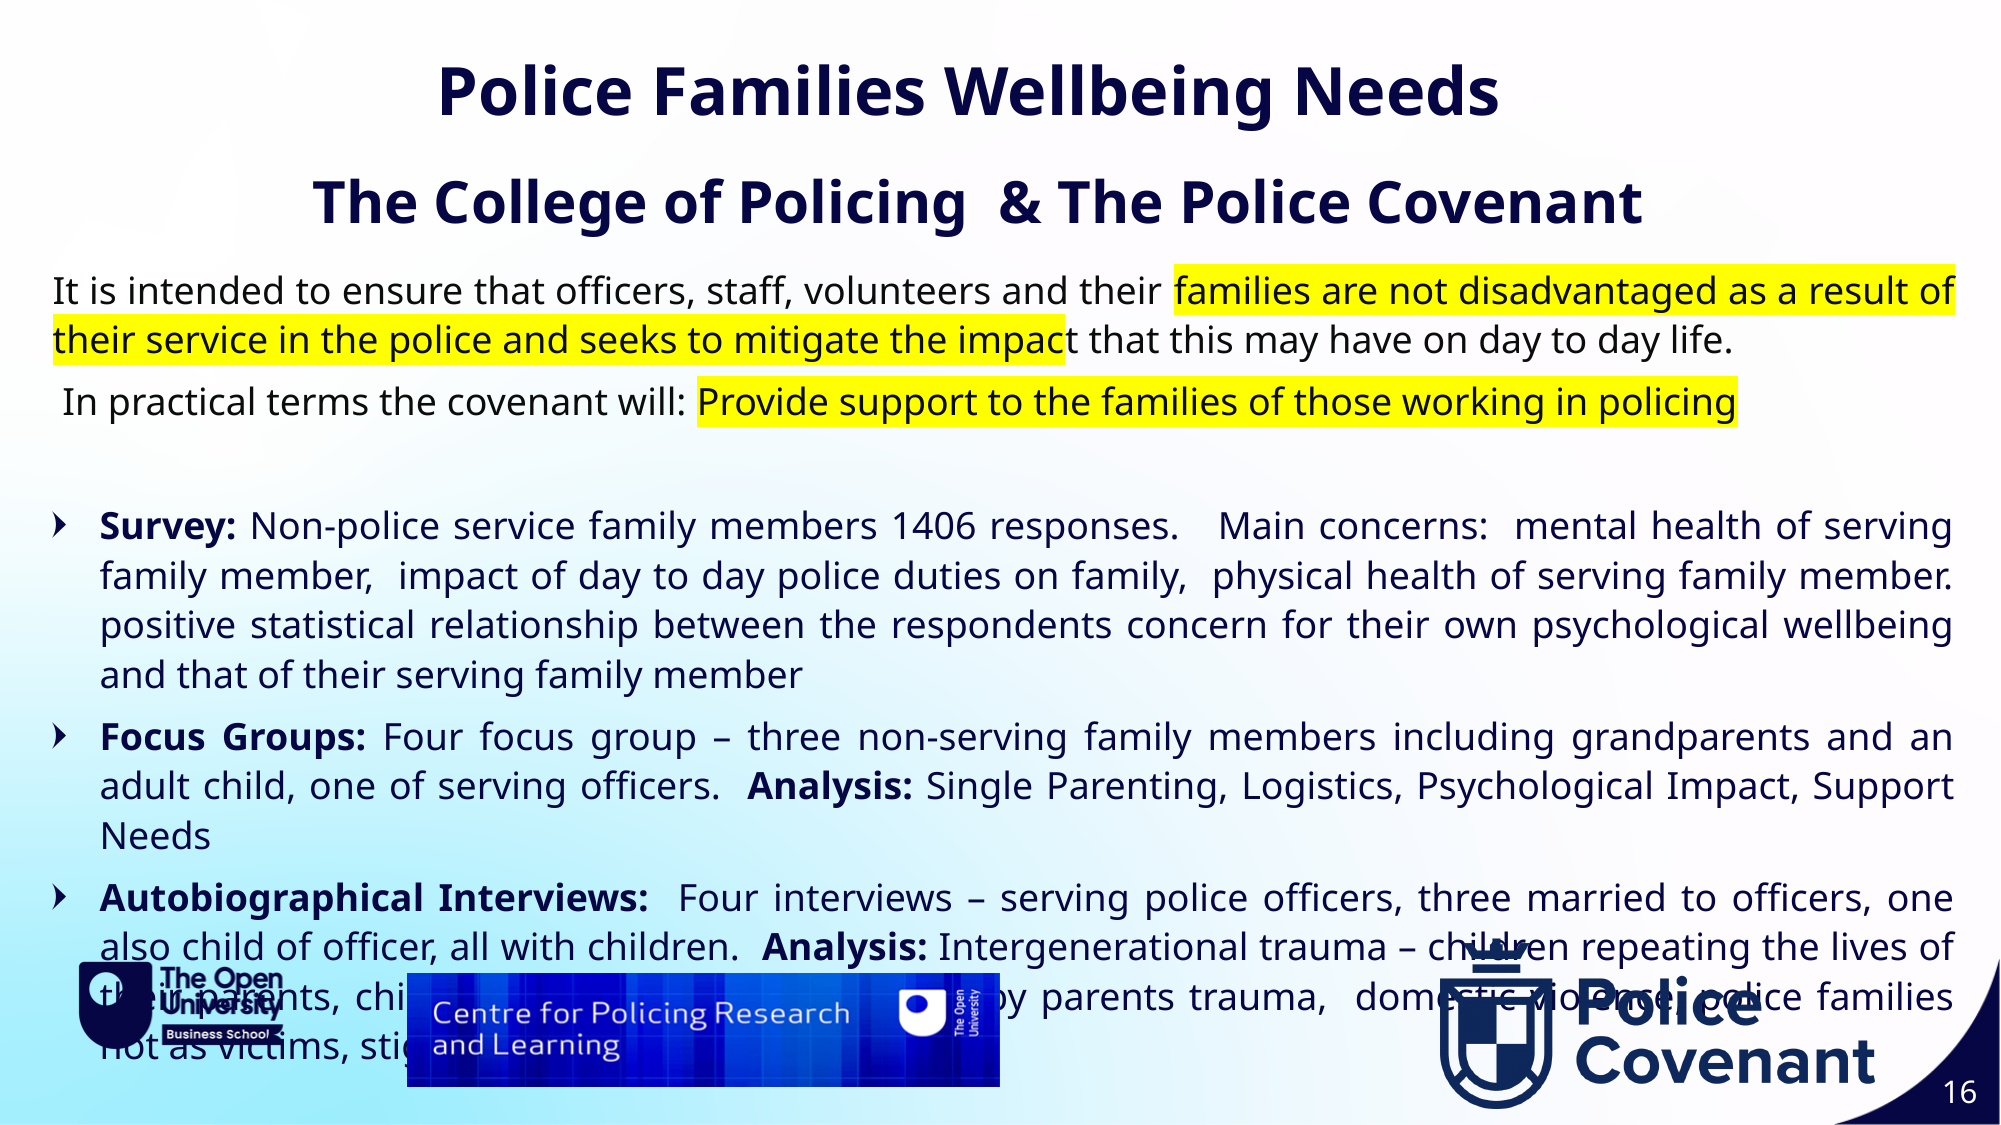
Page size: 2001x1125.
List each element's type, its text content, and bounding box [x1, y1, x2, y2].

picture [52, 722, 66, 749]
picture [52, 511, 66, 538]
list It is intended to ensure that officers, staff, volunteers and their families are not disadvantaged as a result of their service in the police and seeks to mitigate the impact that this may have on day to day life. In practical terms the covenant will: Provide support to the families of those working in policing Survey: Non-police service family members 1406 responses. Main concerns: mental health of serving family member, impact of day to day police duties on family, physical health of serving family member. positive statistical relationship between the respondents concern for their own psychological wellbeing and that of their serving family member Focus Groups: Four focus group – three non-serving family members including grandparents and an adult child, one of serving officers. Analysis: Single Parenting, Logistics, Psychological Impact, Support Needs Autobiographical Interviews: Four interviews – serving police officers, three married to officers, one also child of officer, all with children. Analysis: Intergenerational trauma – children repeating the lives of their parents, children anxious and traumatised by parents trauma, domestic violence, police families not as victims, stigma of the police parent. [37, 254, 1971, 1065]
picture [1440, 819, 2000, 1125]
list Police Families Wellbeing Needs The College of Policing & The Police Covenant [37, 33, 1901, 195]
picture [52, 883, 66, 910]
picture [407, 973, 1000, 1087]
